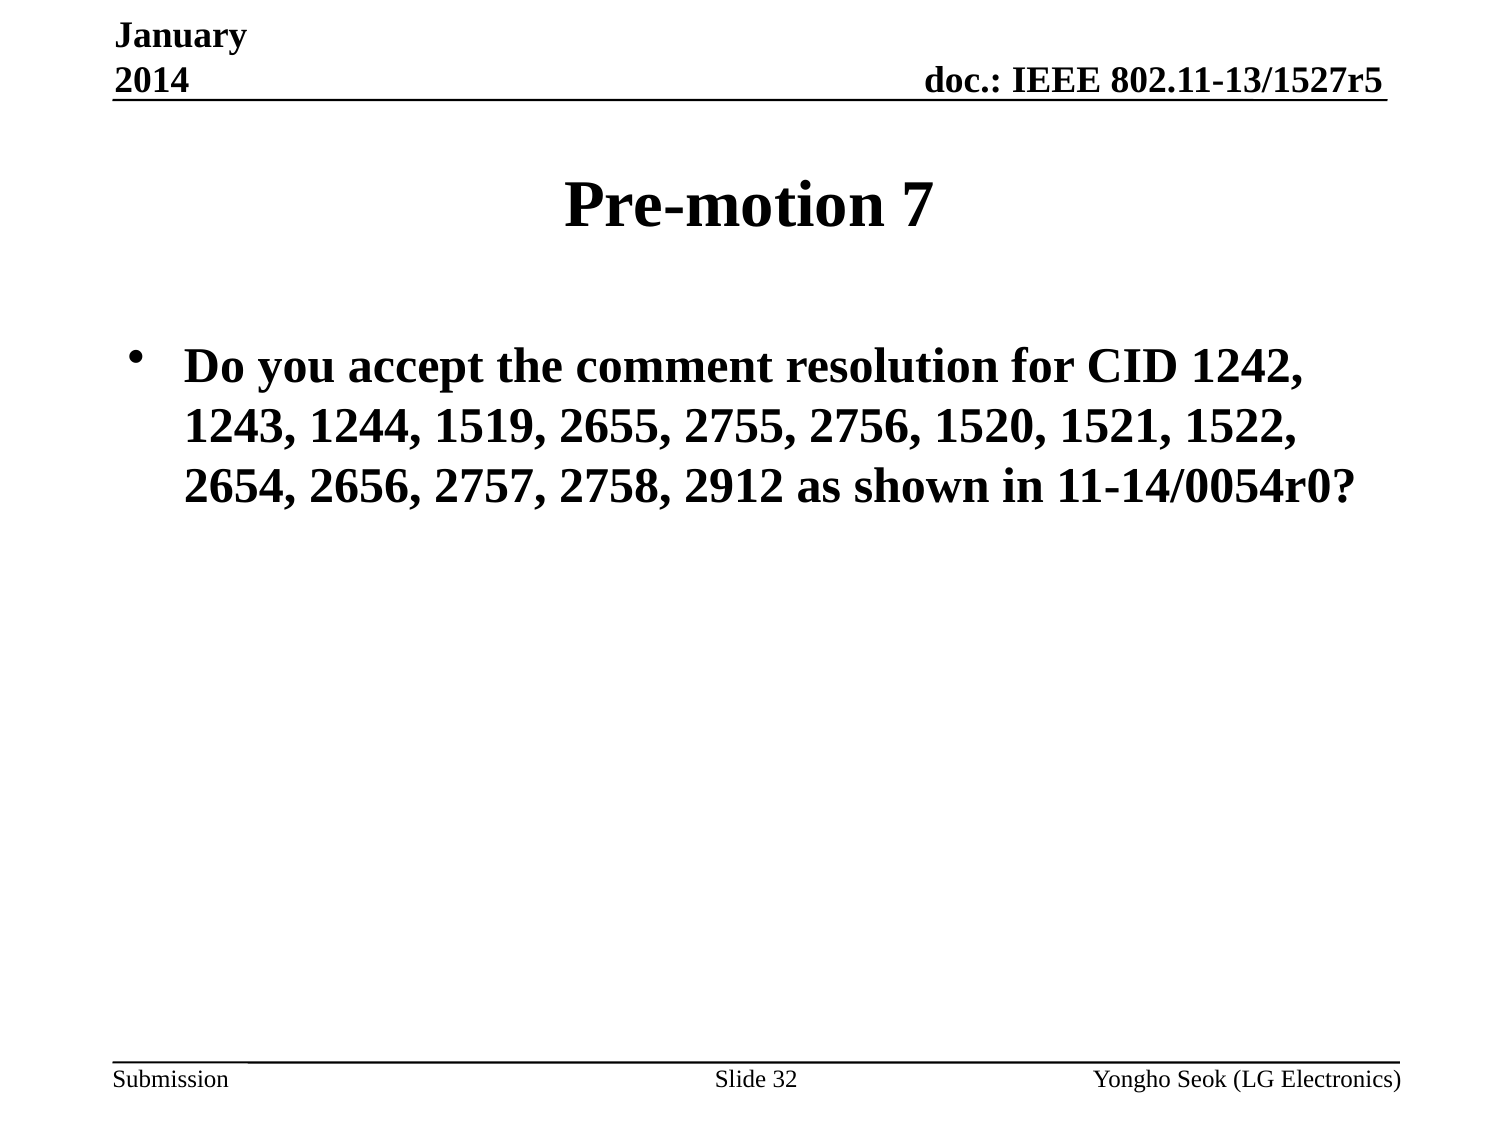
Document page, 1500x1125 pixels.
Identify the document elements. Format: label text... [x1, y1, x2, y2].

title Pre-motion 7 [112, 112, 1388, 288]
footer Yongho Seok (LG Electronics) [1088, 1061, 1402, 1093]
list Do you accept the comment resolution for CID 1242, 1243, 1244, 1519, 2655, 2755, 2756, 1520, 1521, 1522, 2654, 2656, 2757, 2758, 2912 as shown in 11-14/0054r0? [112, 324, 1388, 1001]
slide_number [114, 54, 333, 101]
slide_number Slide 32 [712, 1061, 800, 1093]
